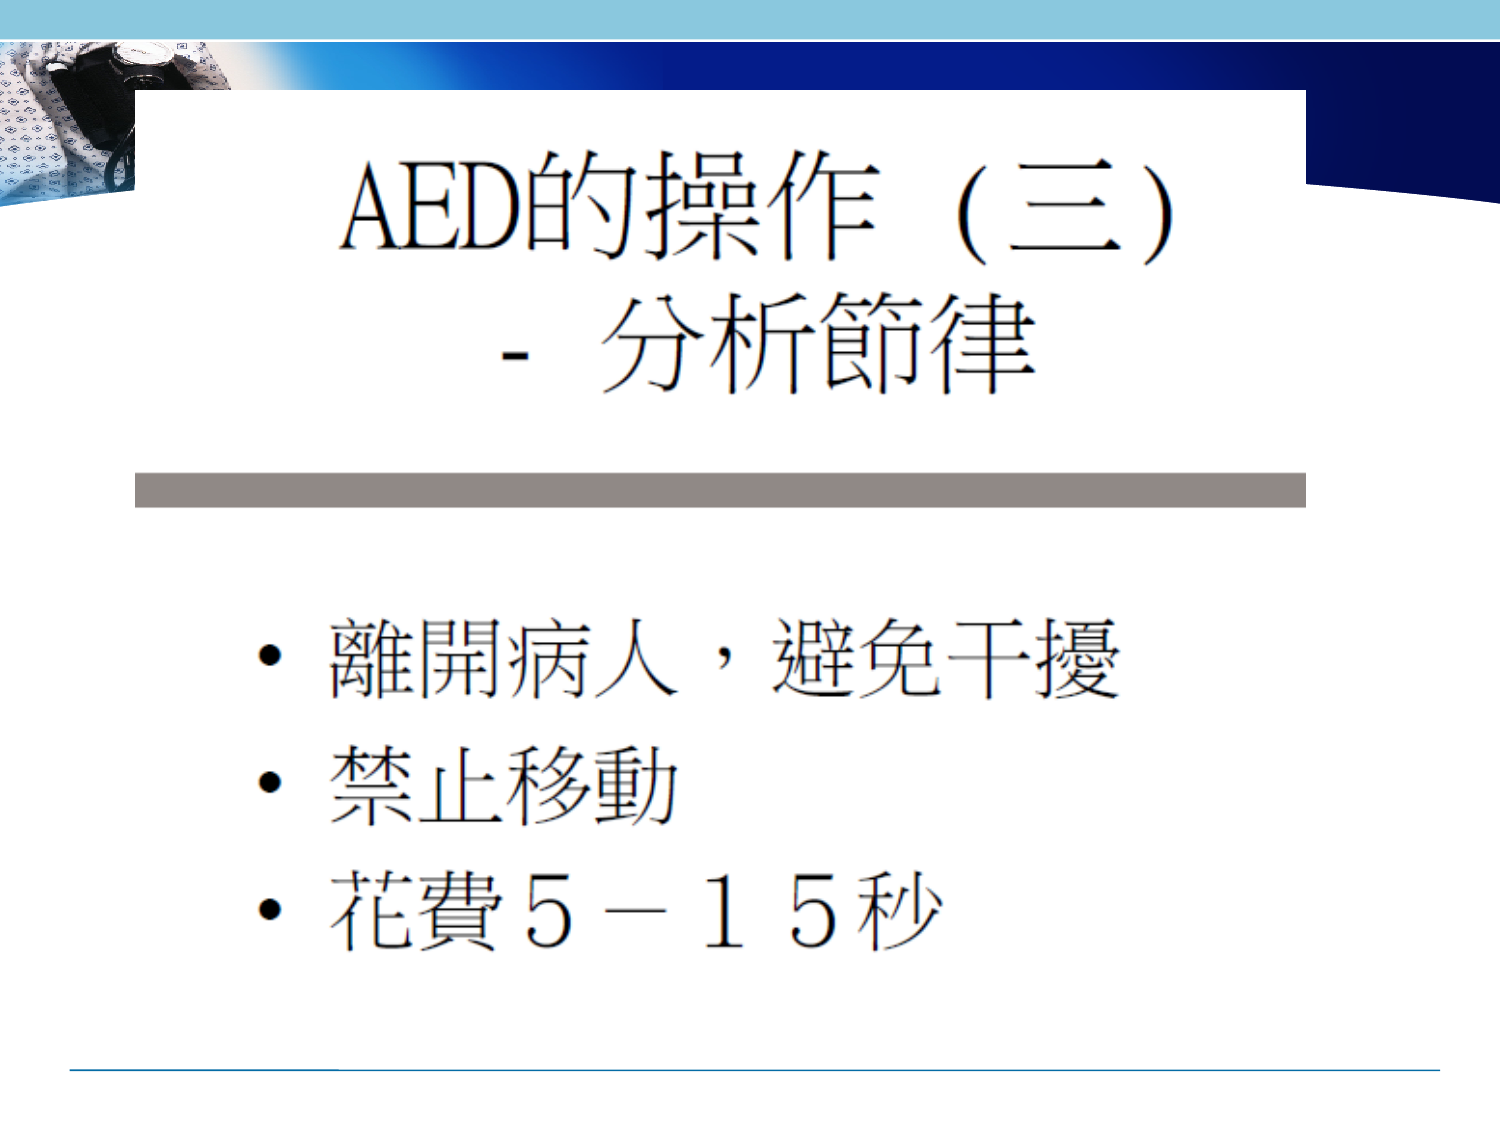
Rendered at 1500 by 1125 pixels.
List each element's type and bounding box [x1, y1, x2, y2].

list [135, 89, 1306, 1062]
picture [0, 42, 1500, 206]
